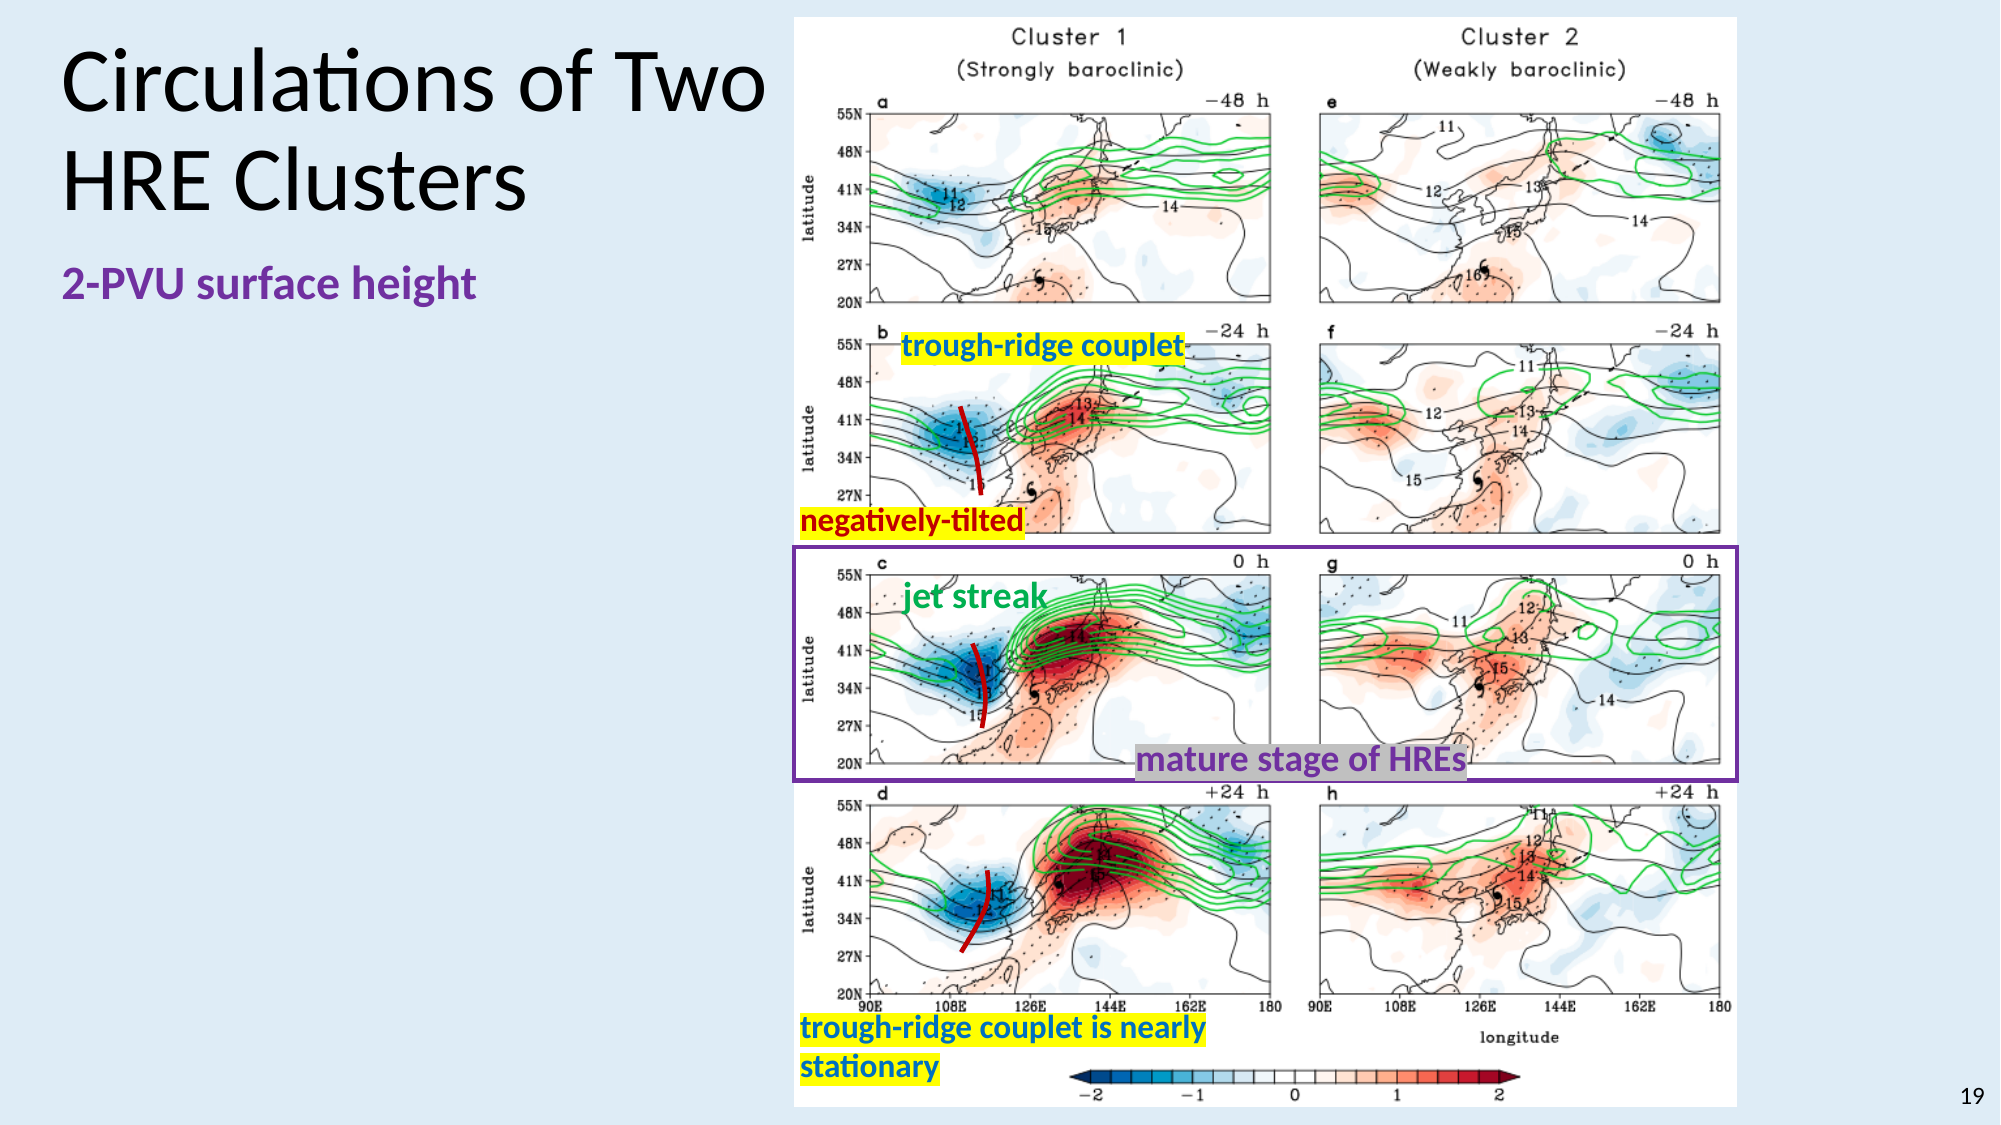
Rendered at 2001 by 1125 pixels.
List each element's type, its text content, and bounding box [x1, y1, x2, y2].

text_box negatively-tilted [785, 490, 794, 546]
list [794, 17, 1738, 1108]
text_box 2-PVU surface height [46, 244, 497, 317]
text_box trough-ridge couplet is nearly stationary [785, 997, 794, 1092]
title Circulations of Two HRE Clusters [46, 48, 794, 214]
slide_number 19 [1909, 1065, 2000, 1125]
